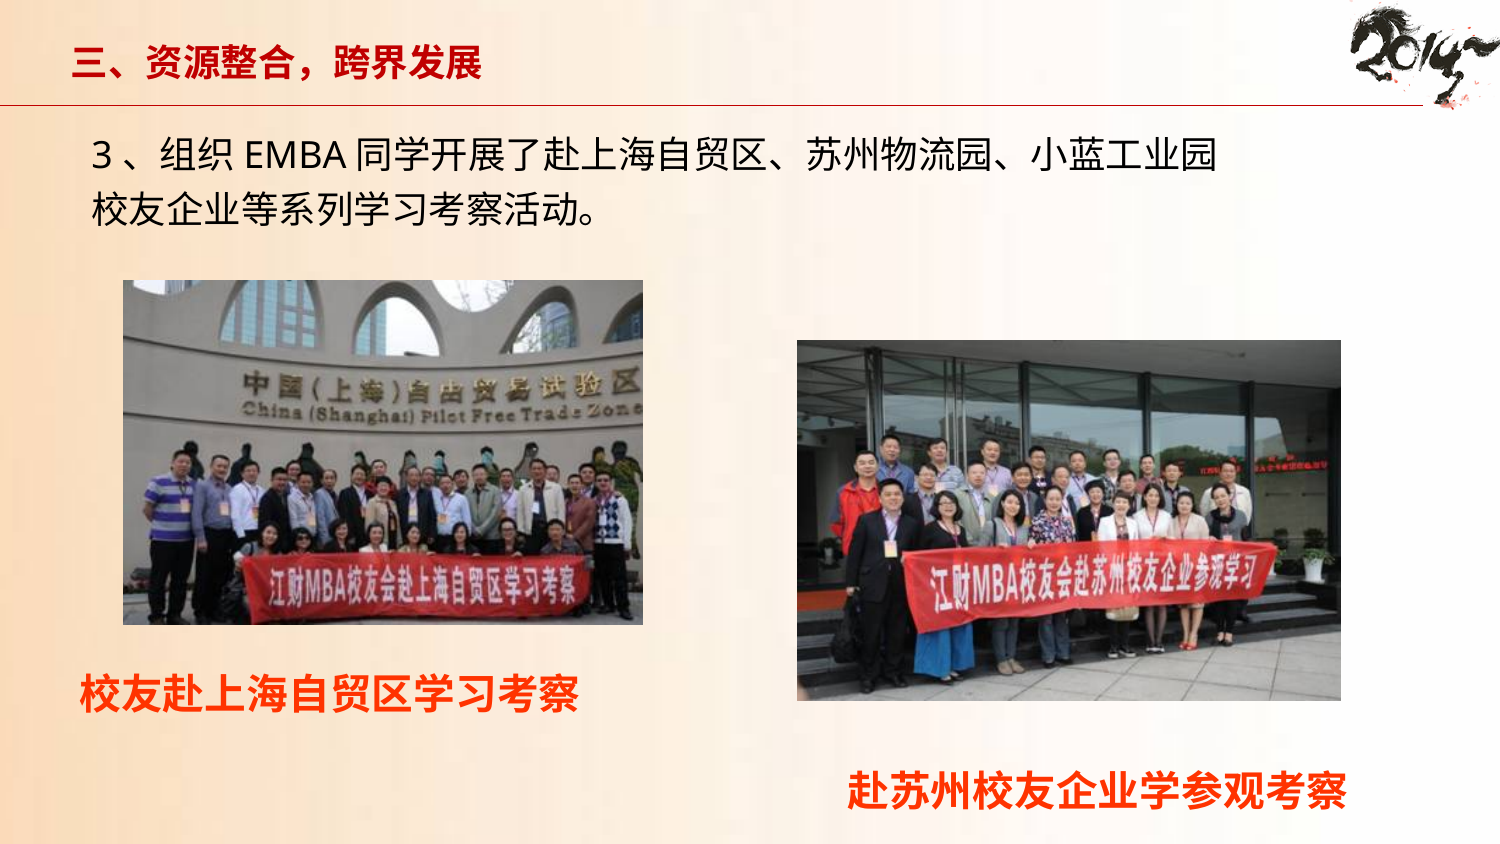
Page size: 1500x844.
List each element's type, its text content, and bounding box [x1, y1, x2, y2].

text_box 赴苏州校友企业学参观考察 [832, 757, 1495, 823]
text_box 三、资源整合，跨界发展 [55, 31, 499, 91]
text_box 3、组织EMBA同学开展了赴上海自贸区、苏州物流园、小蓝工业园校友企业等系列学习考察活动。 [76, 113, 1257, 239]
text_box 校友赴上海自贸区学习考察 [64, 660, 750, 725]
picture [0, 0, 1500, 844]
